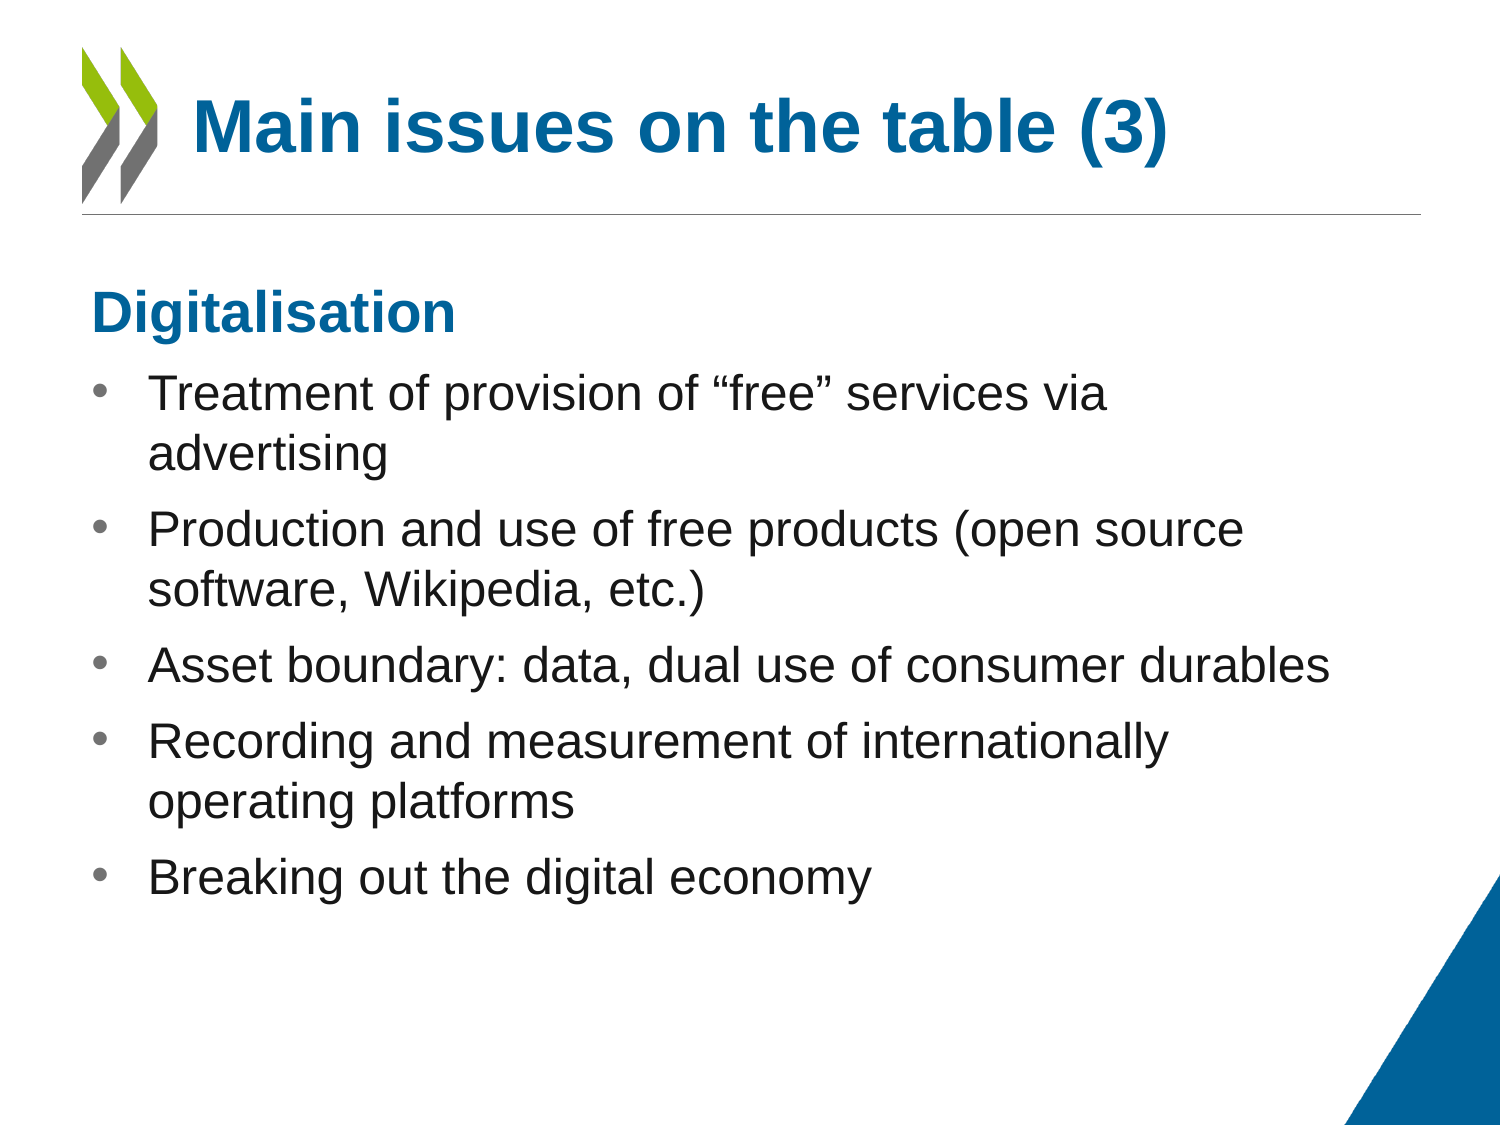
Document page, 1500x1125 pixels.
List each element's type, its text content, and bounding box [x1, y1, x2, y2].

title Main issues on the table (3) [177, 38, 1394, 207]
list Digitalisation Treatment of provision of “free” services via advertising Production and use of free products (open source software, Wikipedia, etc.) Asset boundary: data, dual use of consumer durables Recording and measurement of internationally operating platforms Breaking out the digital economy [76, 267, 1365, 1106]
picture [1344, 874, 1500, 1125]
